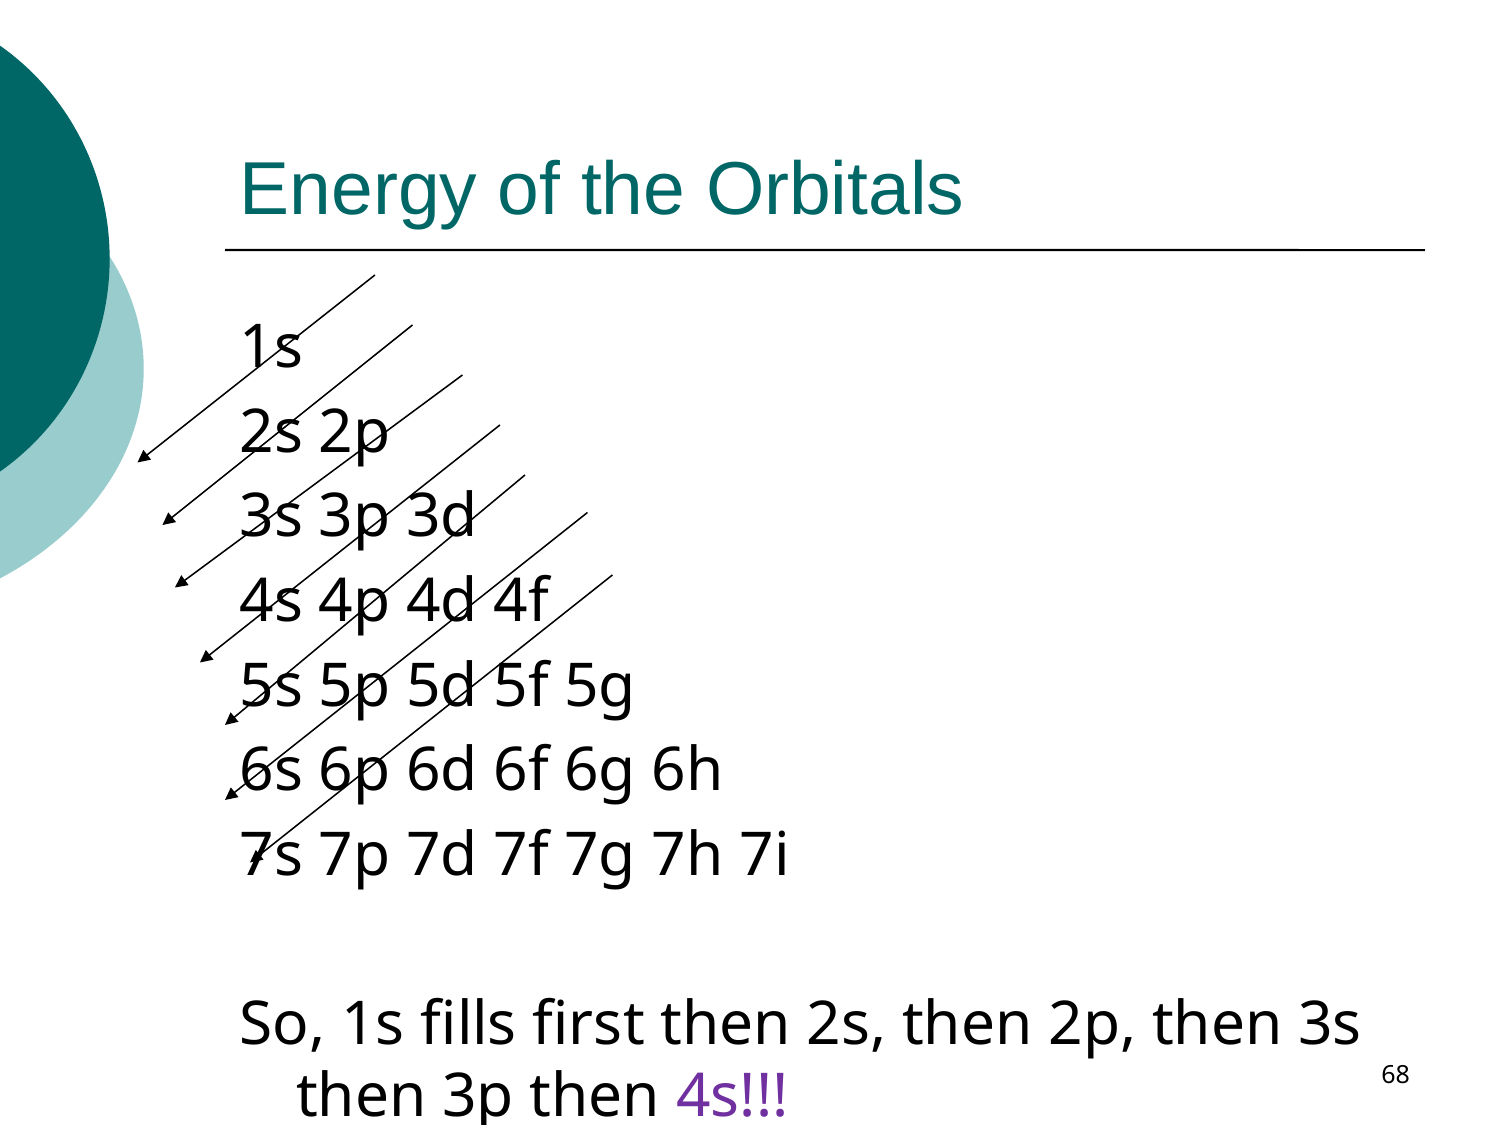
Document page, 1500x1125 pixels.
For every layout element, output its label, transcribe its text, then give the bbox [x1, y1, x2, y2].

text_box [137, 274, 613, 863]
title Energy of the Orbitals [224, 49, 1425, 237]
slide_number 68 [1074, 1025, 1425, 1100]
list 1s 2s 2p 3s 3p 3d 4s 4p 4d 4f 5s 5p 5d 5f 5g 6s 6p 6d 6f 6g 6h 7s 7p 7d 7f 7g 7h 7i So, 1s fills first then 2s, then 2p, then 3s then 3p then 4s!!! [224, 299, 1425, 975]
